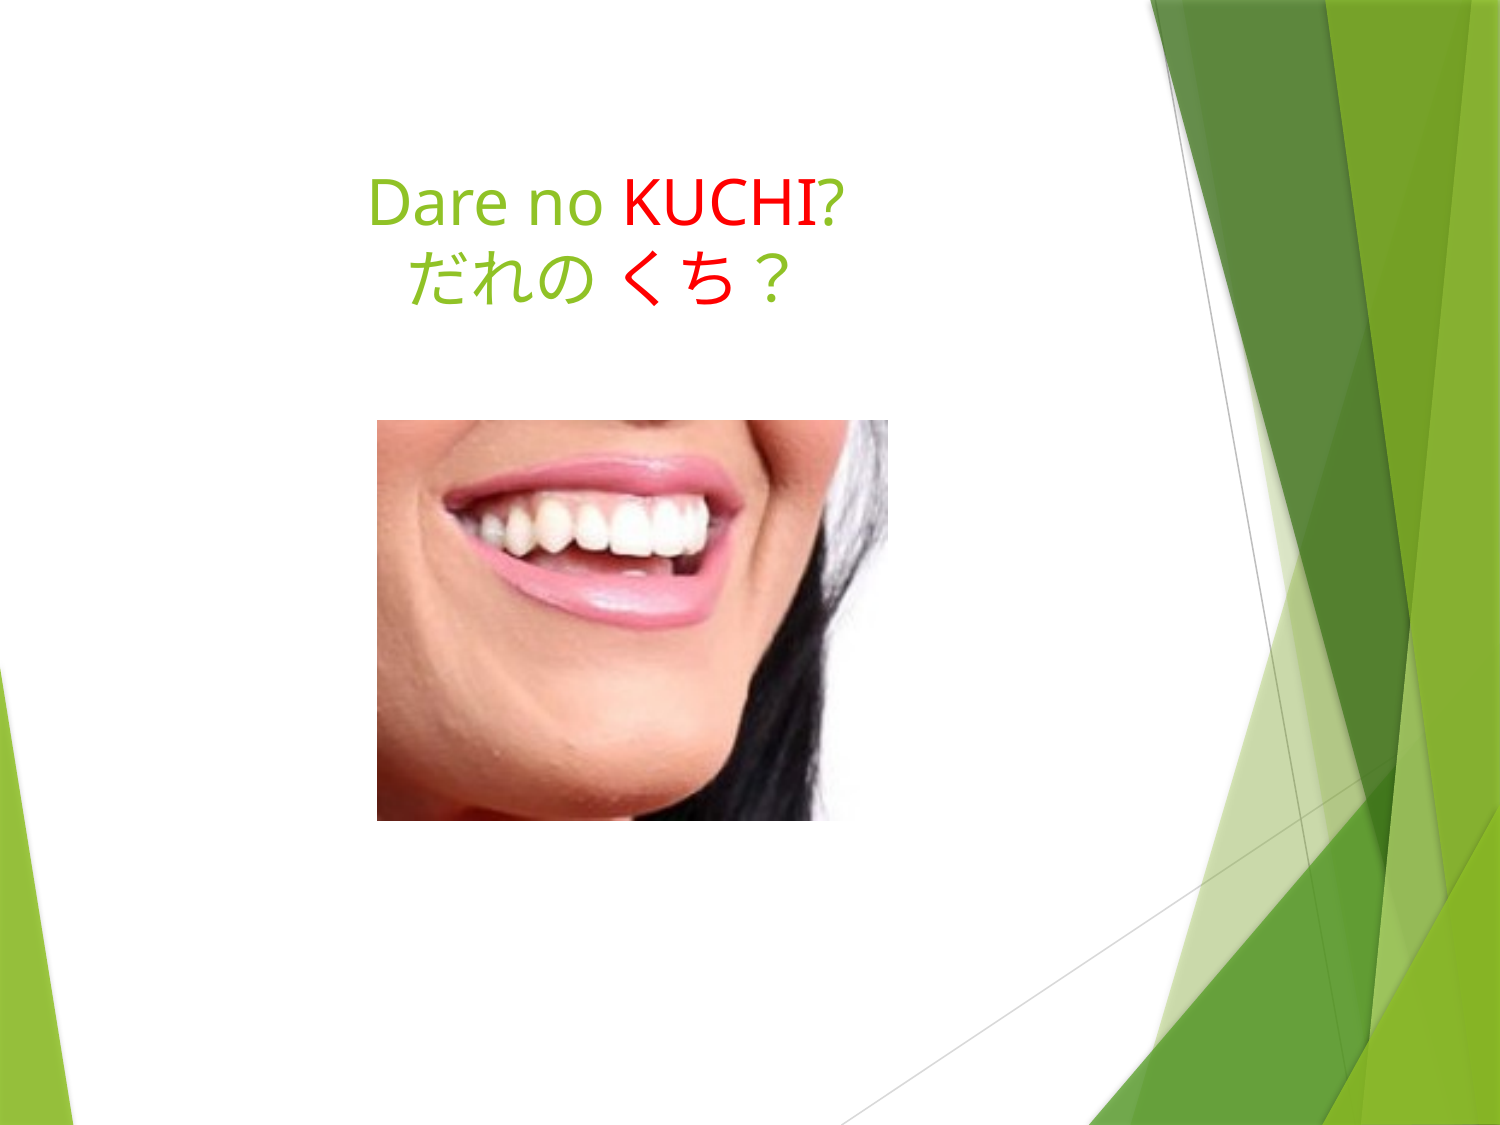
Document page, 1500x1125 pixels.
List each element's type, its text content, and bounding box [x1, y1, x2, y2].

title Dare no KUCHI? だれの くち？ [85, 152, 1127, 323]
picture [376, 419, 889, 821]
